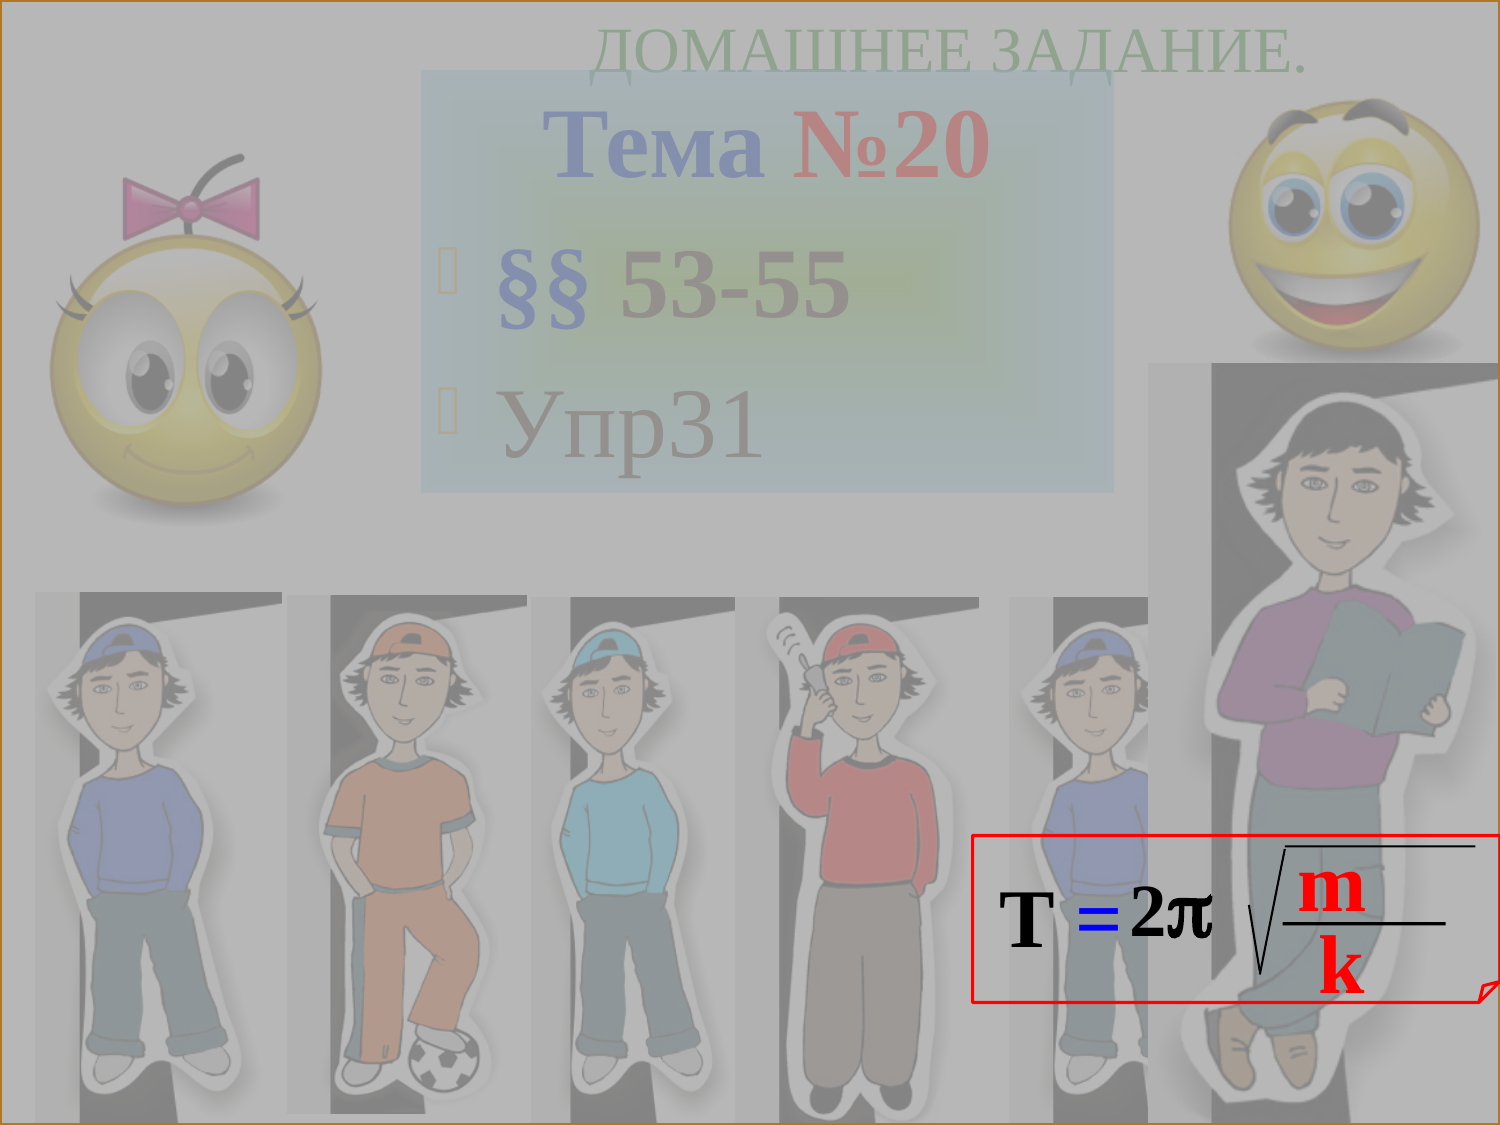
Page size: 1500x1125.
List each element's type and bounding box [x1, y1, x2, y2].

text_box [0, 0, 1500, 1125]
